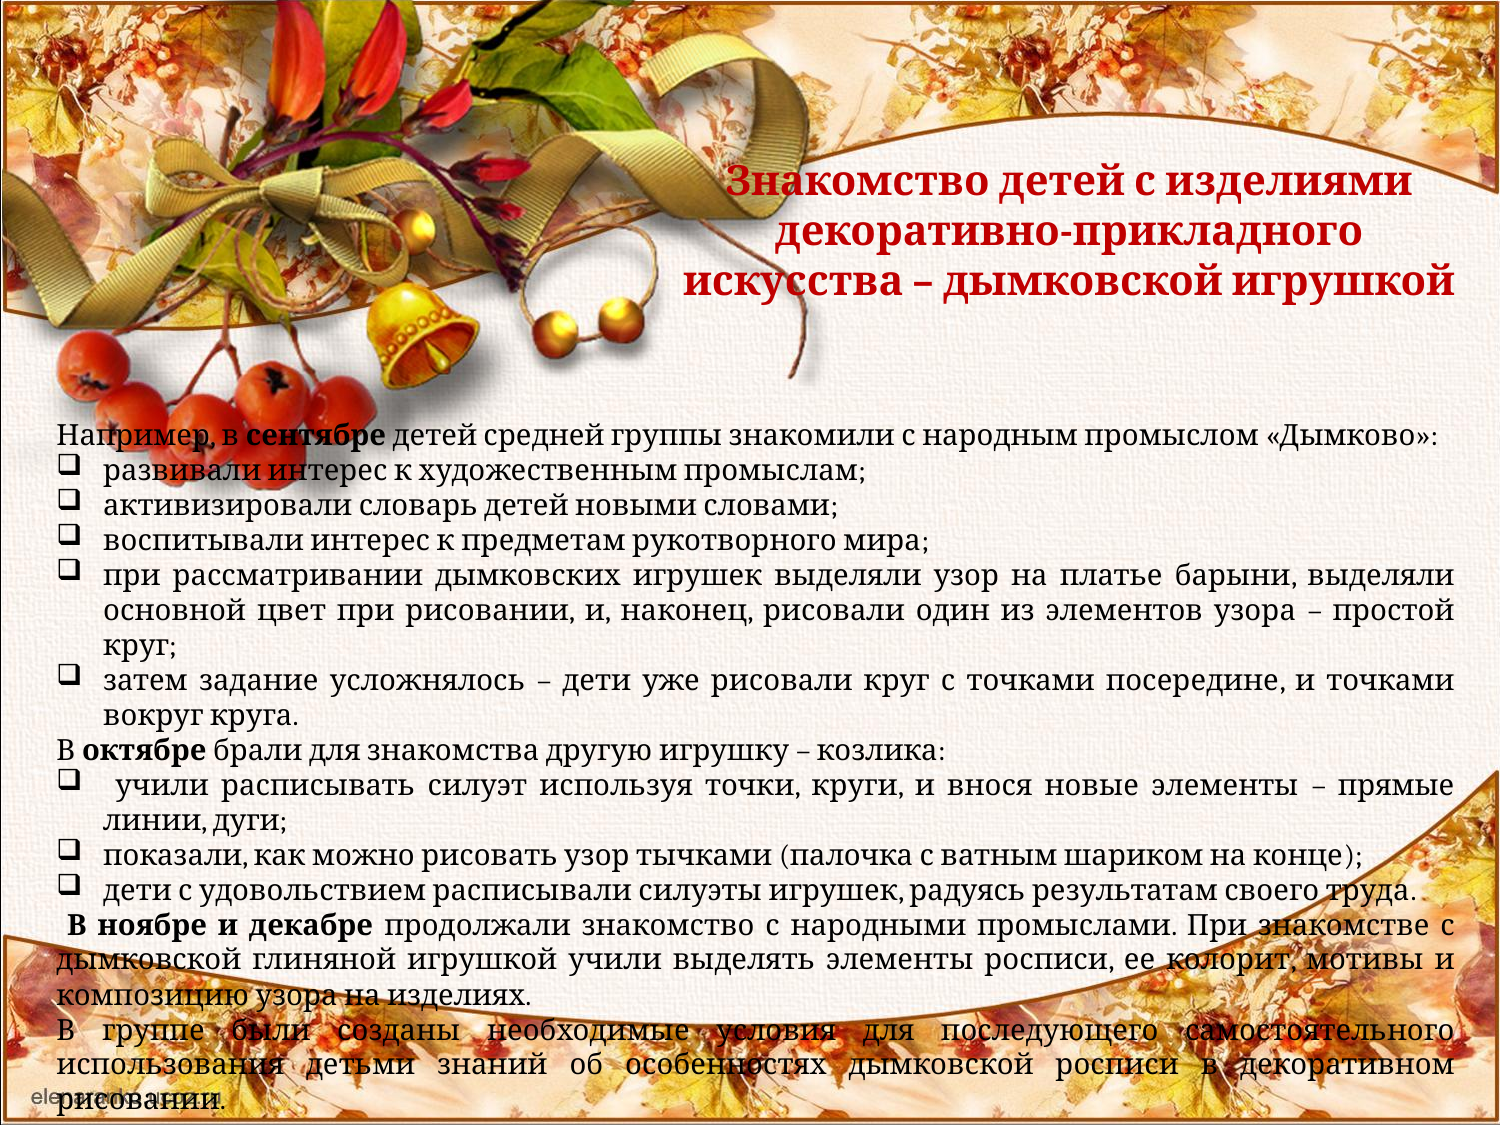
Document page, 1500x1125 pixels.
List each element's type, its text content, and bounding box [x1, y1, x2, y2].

picture [0, 0, 1500, 1125]
title Знакомство детей с изделиями декоративно-прикладного искусства – дымковской игрушкой [667, 149, 1471, 408]
subtitle Например, в сентябре детей средней группы знакомили с народным промыслом «Дымково»: развивали интерес к художественным промыслам; активизировали словарь детей новыми словами; воспитывали интерес к предметам рукотворного мира; при рассматривании дымковских игрушек выделяли узор на платье барыни, выделяли основной цвет при рисовании, и, наконец, рисовали один из элементов узора – простой круг; затем задание усложнялось – дети уже рисовали круг с точками посередине, и точками вокруг круга. В октябре брали для знакомства другую игрушку – козлика: учили расписывать силуэт используя точки, круги, и внося новые элементы – прямые линии, дуги; показали, как можно рисовать узор тычками (палочка с ватным шариком на конце); дети с удовольствием расписывали силуэты игрушек, радуясь результатам своего труда. В ноябре и декабре продолжали знакомство с народными промыслами. При знакомстве с дымковской глиняной игрушкой учили выделять элементы росписи, ее колорит, мотивы и композицию узора на изделиях. В группе были созданы необходимые условия для последующего самостоятельного использования детьми знаний об особенностях дымковской росписи в декоративном рисовании. [41, 408, 1471, 988]
